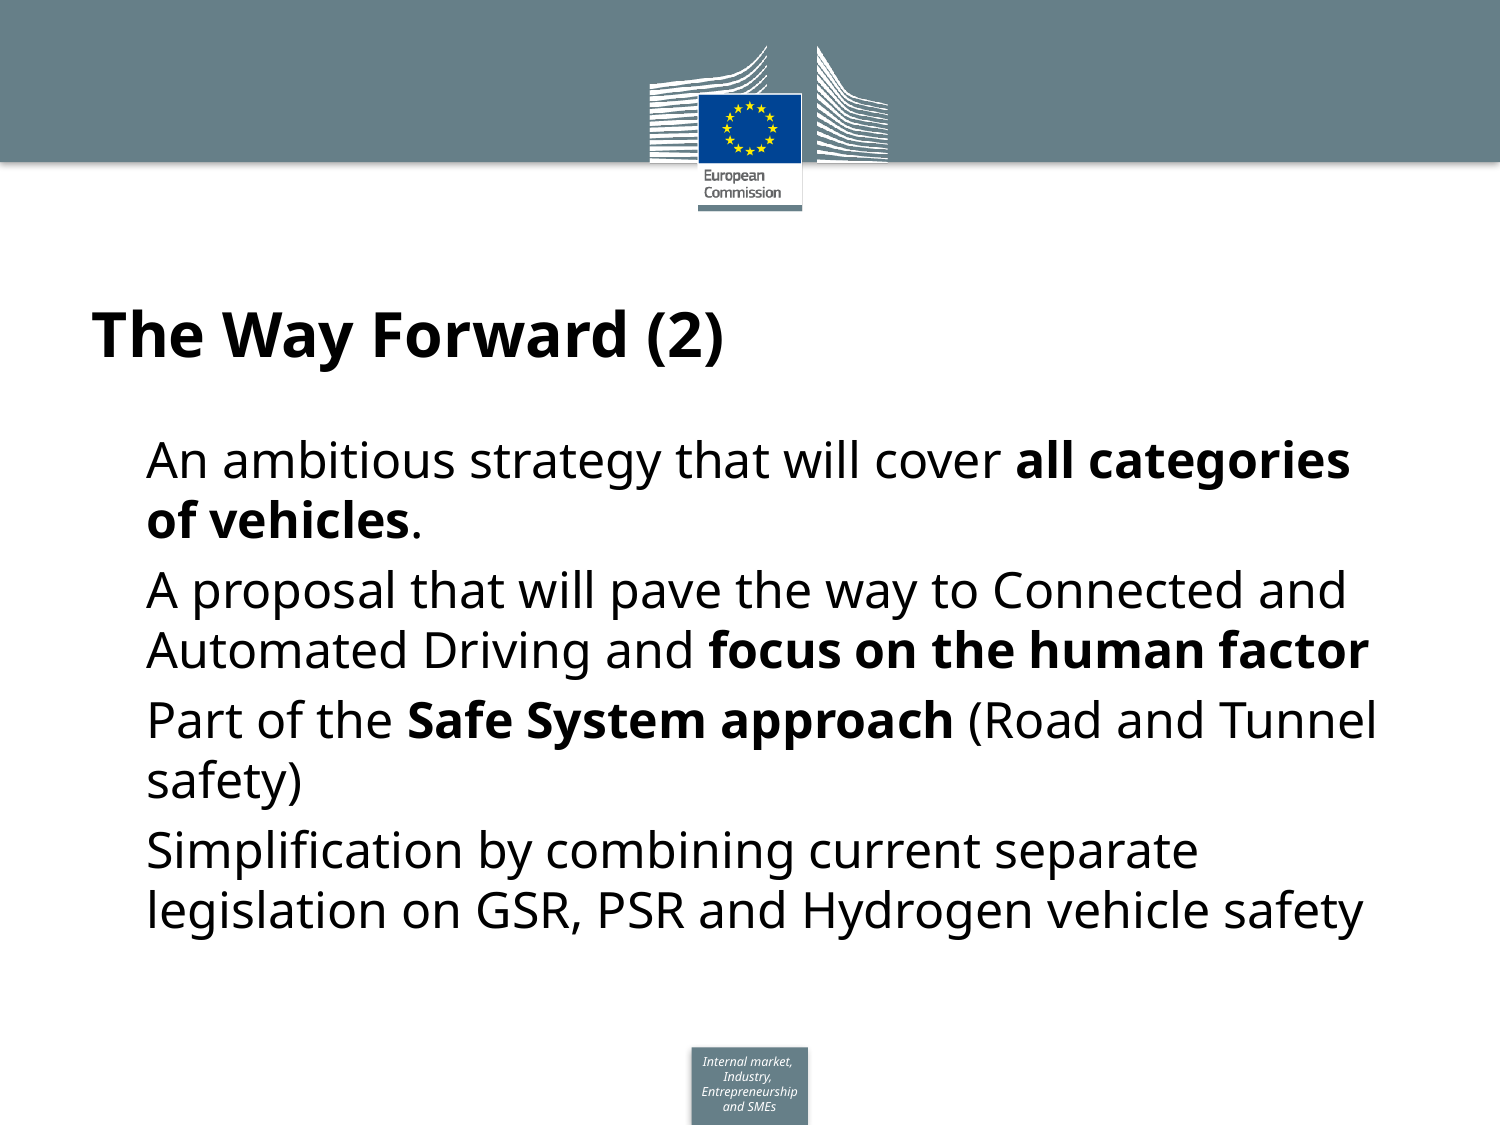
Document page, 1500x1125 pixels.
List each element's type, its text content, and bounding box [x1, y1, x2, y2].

title The Way Forward (2) [76, 255, 1427, 409]
list An ambitious strategy that will cover all categories of vehicles. A proposal that will pave the way to Connected and Automated Driving and focus on the human factor Part of the Safe System approach (Road and Tunnel safety) Simplification by combining current separate legislation on GSR, PSR and Hydrogen vehicle safety [75, 420, 1424, 1017]
picture [611, 45, 888, 255]
